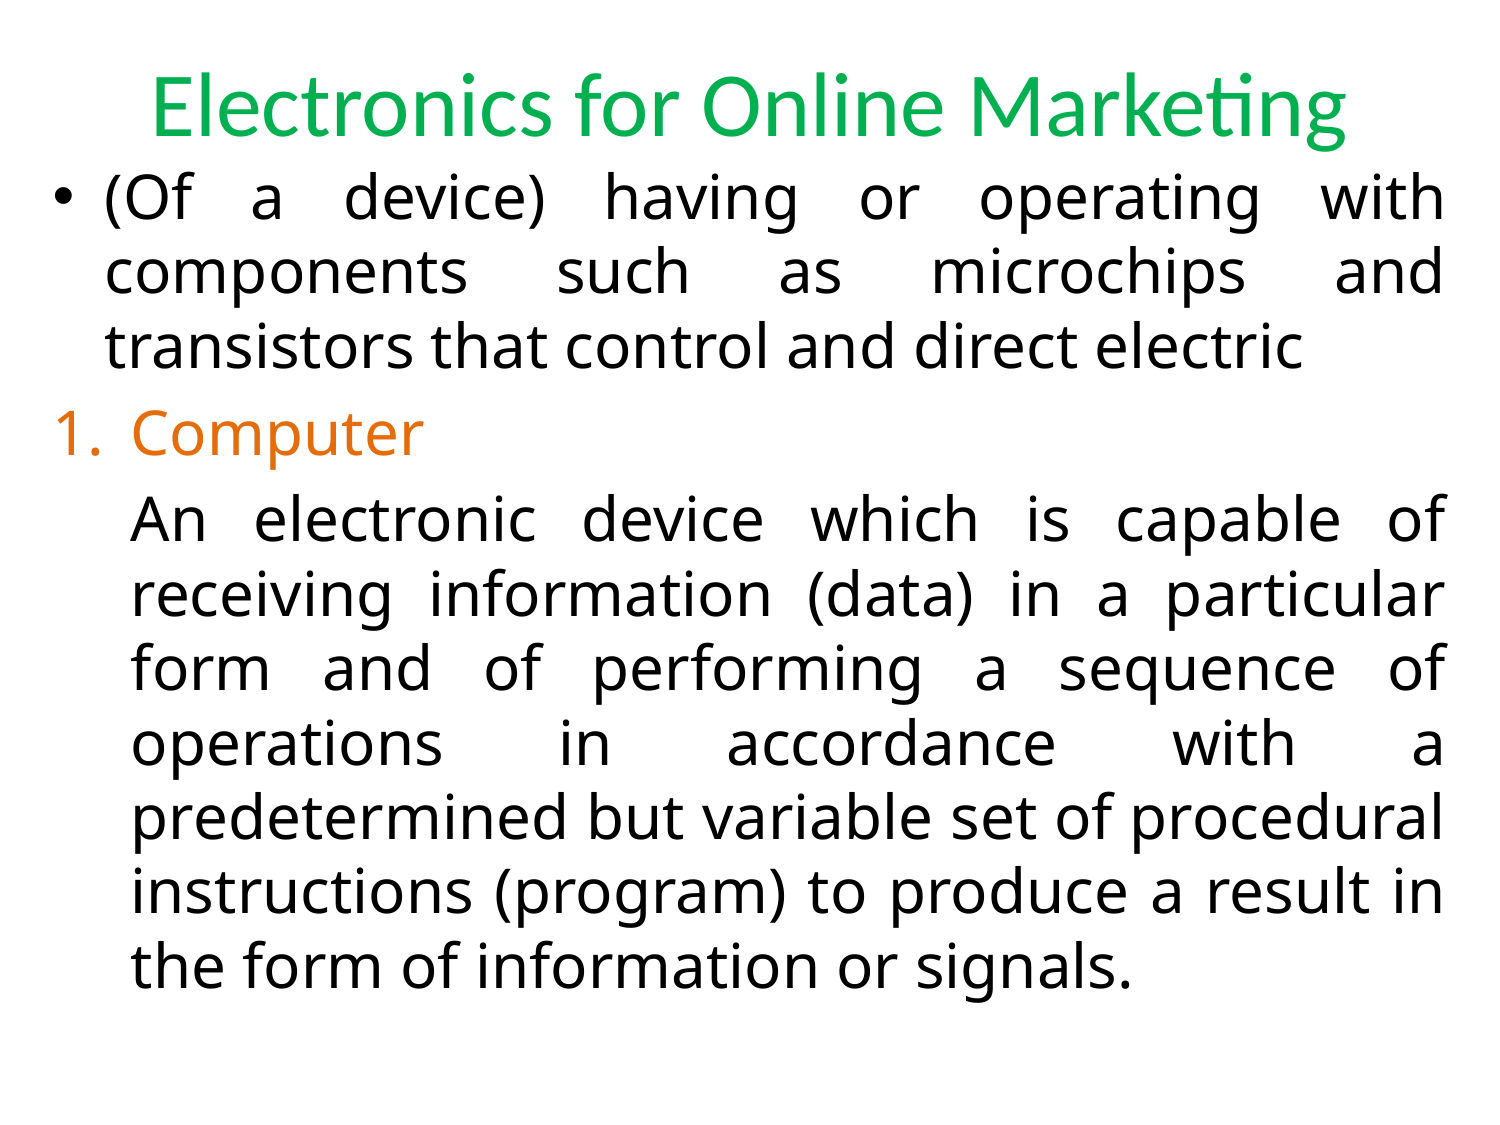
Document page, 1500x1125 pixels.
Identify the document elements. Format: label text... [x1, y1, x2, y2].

title Electronics for Online Marketing [75, 24, 1425, 149]
list (Of a device) having or operating with components such as microchips and transistors that control and direct electric Computer An electronic device which is capable of receiving information (data) in a particular form and of performing a sequence of operations in accordance with a predetermined but variable set of procedural instructions (program) to produce a result in the form of information or signals. [37, 149, 1463, 1088]
